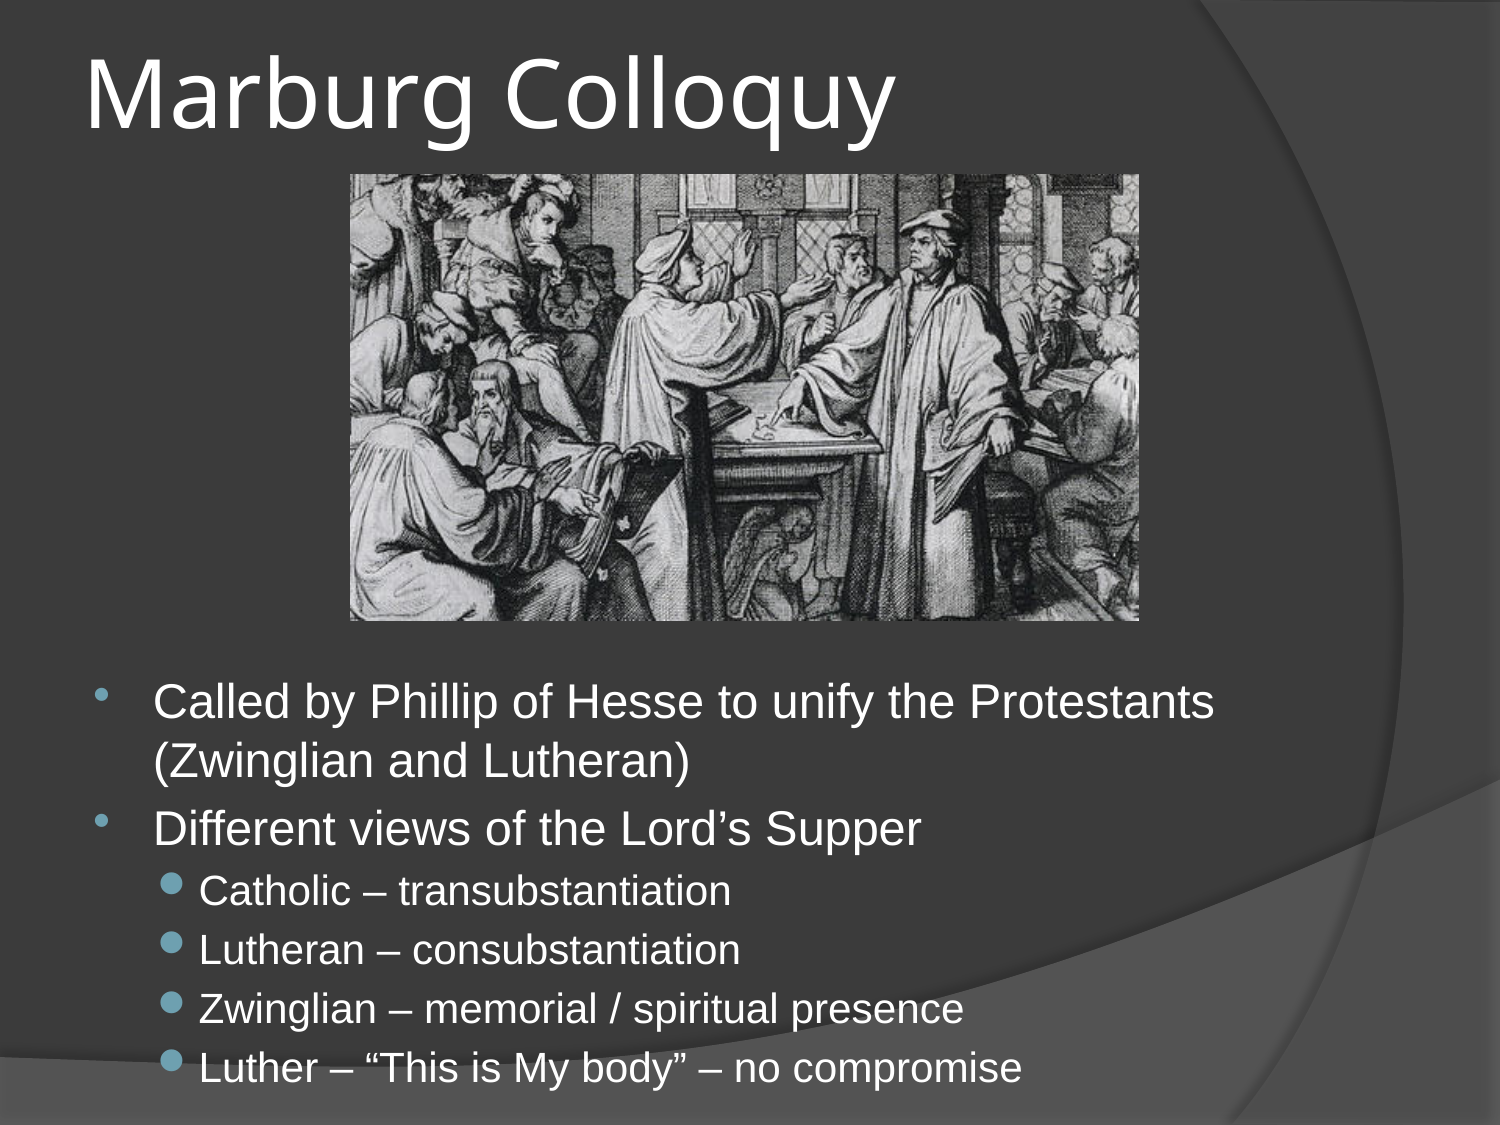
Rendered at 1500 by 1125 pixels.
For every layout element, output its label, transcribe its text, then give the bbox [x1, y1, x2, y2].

picture [349, 174, 1140, 621]
title Marburg Colloquy [75, 24, 1300, 155]
list Called by Phillip of Hesse to unify the Protestants (Zwinglian and Lutheran) Different views of the Lord’s Supper Catholic – transubstantiation Lutheran – consubstantiation Zwinglian – memorial / spiritual presence Luther – “This is My body” – no compromise [75, 662, 1300, 1100]
